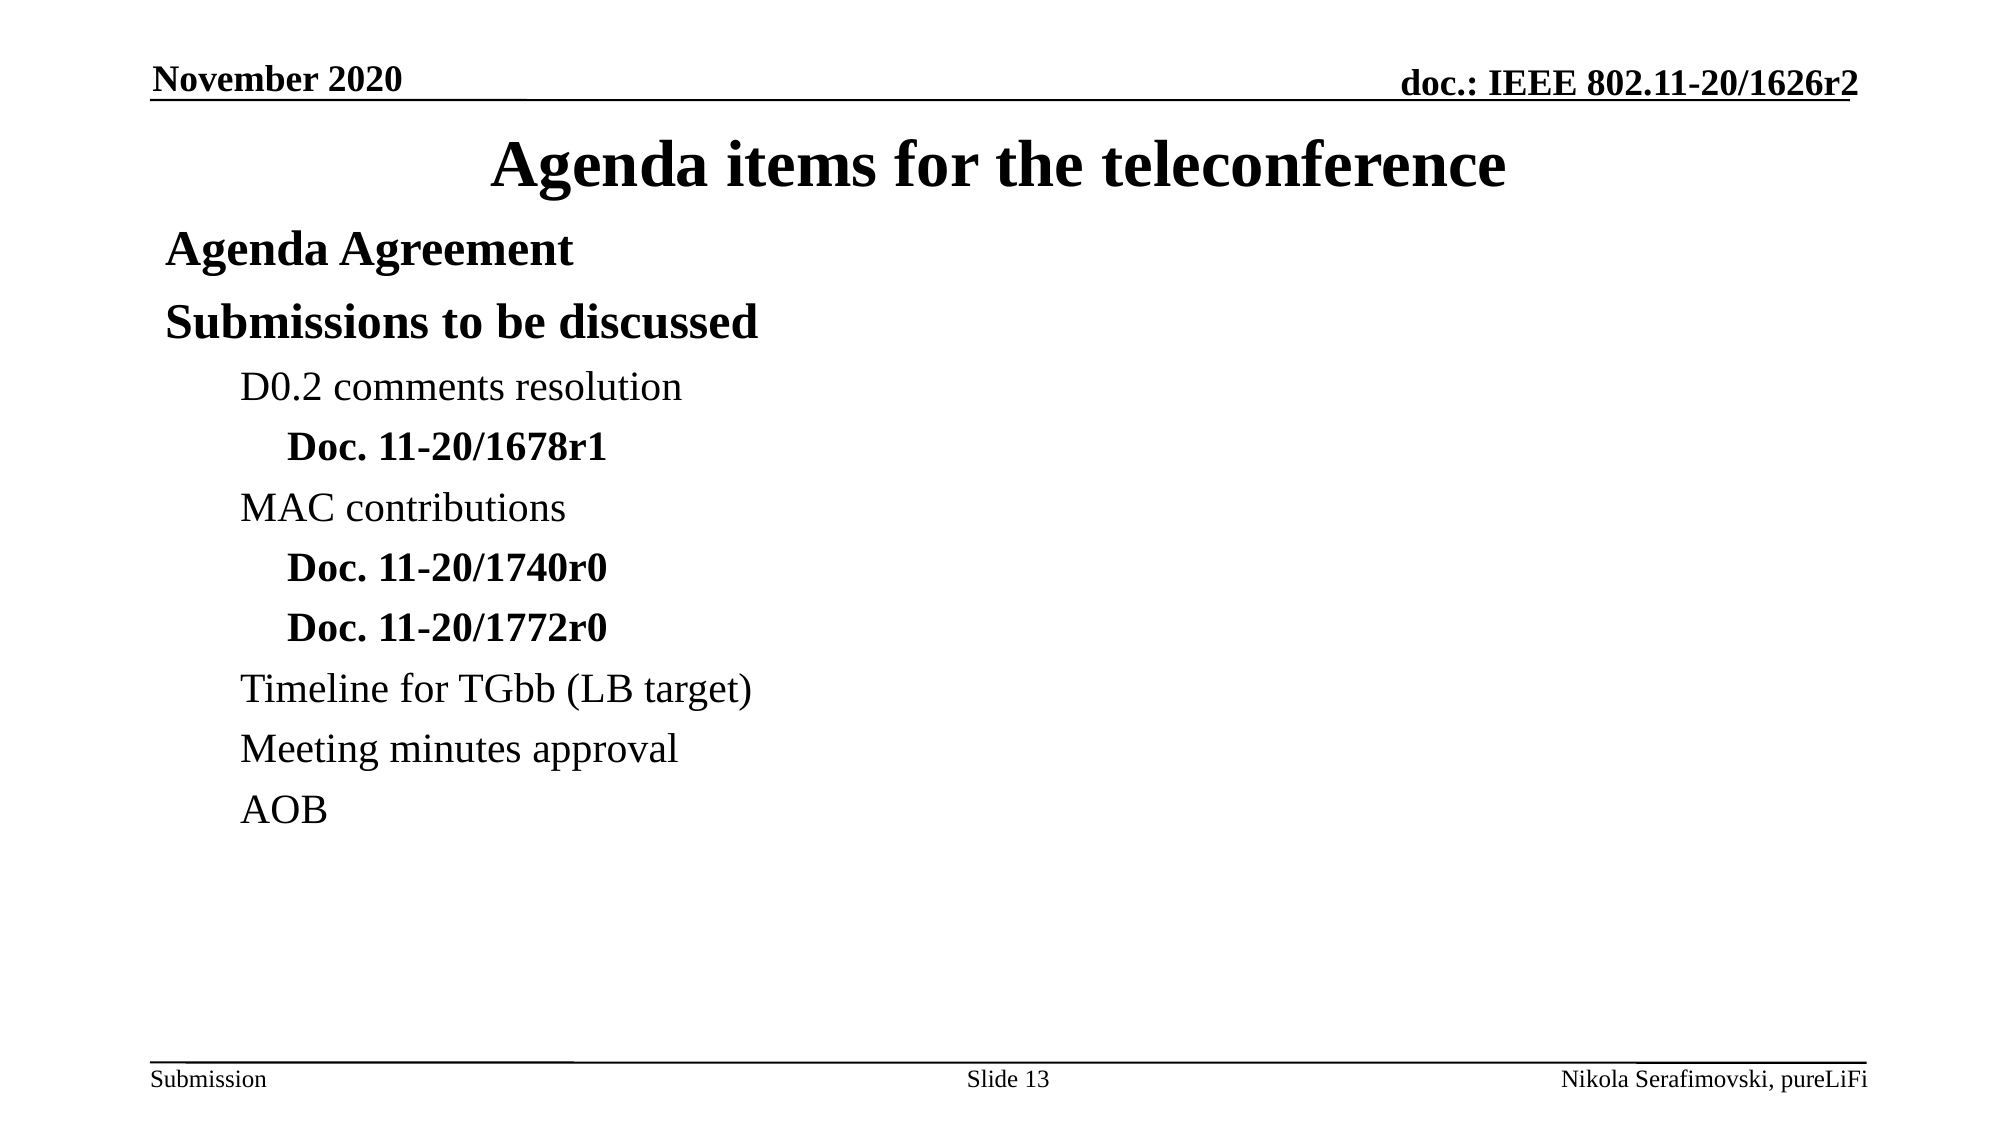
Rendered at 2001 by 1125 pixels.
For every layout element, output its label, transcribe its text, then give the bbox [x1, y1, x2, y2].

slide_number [152, 54, 563, 100]
slide_number Slide 13 [950, 1061, 1067, 1123]
list Agenda Agreement Submissions to be discussed D0.2 comments resolution Doc. 11-20/1678r1 MAC contributions Doc. 11-20/1740r0 Doc. 11-20/1772r0 Timeline for TGbb (LB target) Meeting minutes approval AOB [149, 207, 1850, 883]
title Agenda items for the teleconference [149, 112, 1850, 207]
footer Nikola Serafimovski, pureLiFi [1171, 1061, 1869, 1093]
